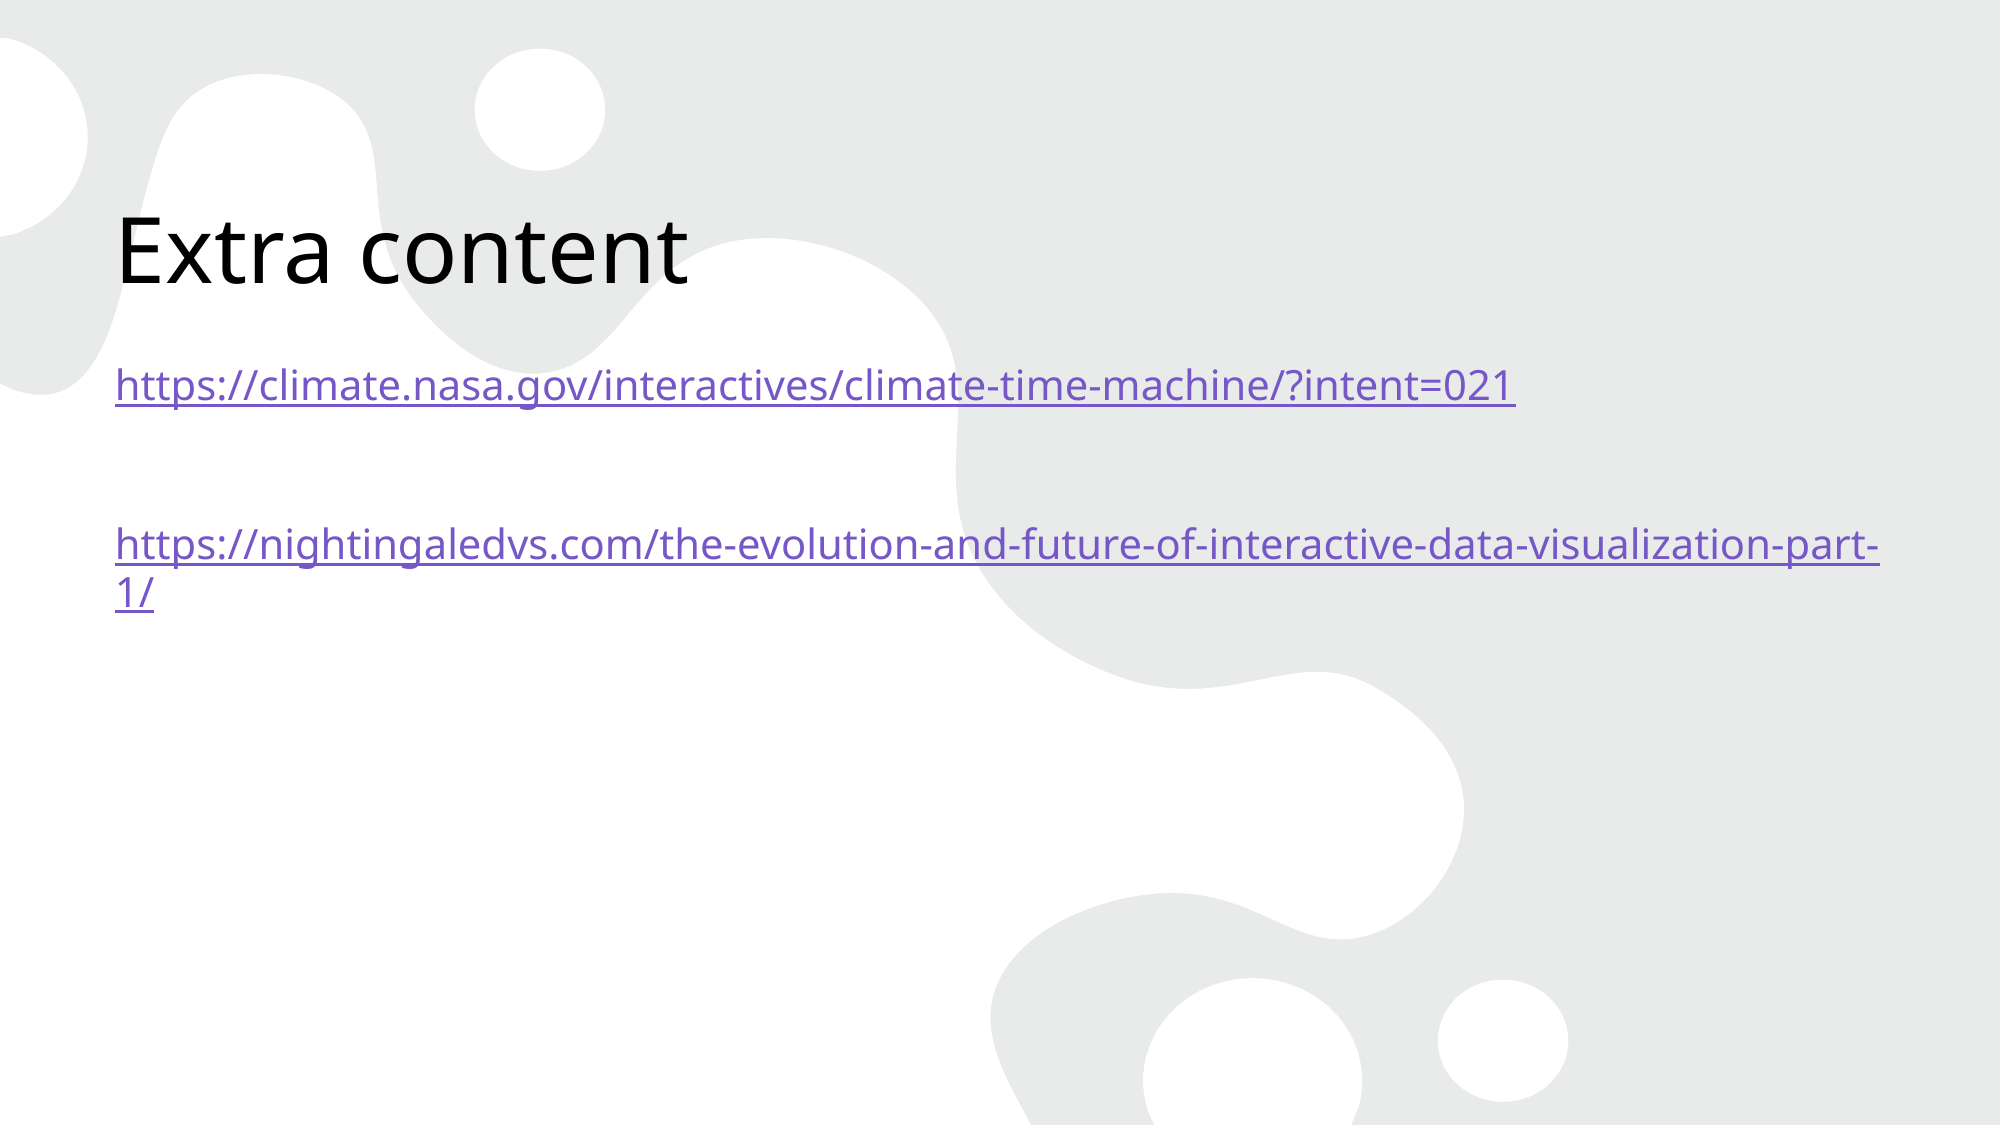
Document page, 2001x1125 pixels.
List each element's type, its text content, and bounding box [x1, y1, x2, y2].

list https://climate.nasa.gov/interactives/climate-time-machine/?intent=021 https://nightingaledvs.com/the-evolution-and-future-of-interactive-data-visualization-part-1/ [99, 345, 1900, 1008]
title Extra content [99, 91, 1900, 309]
